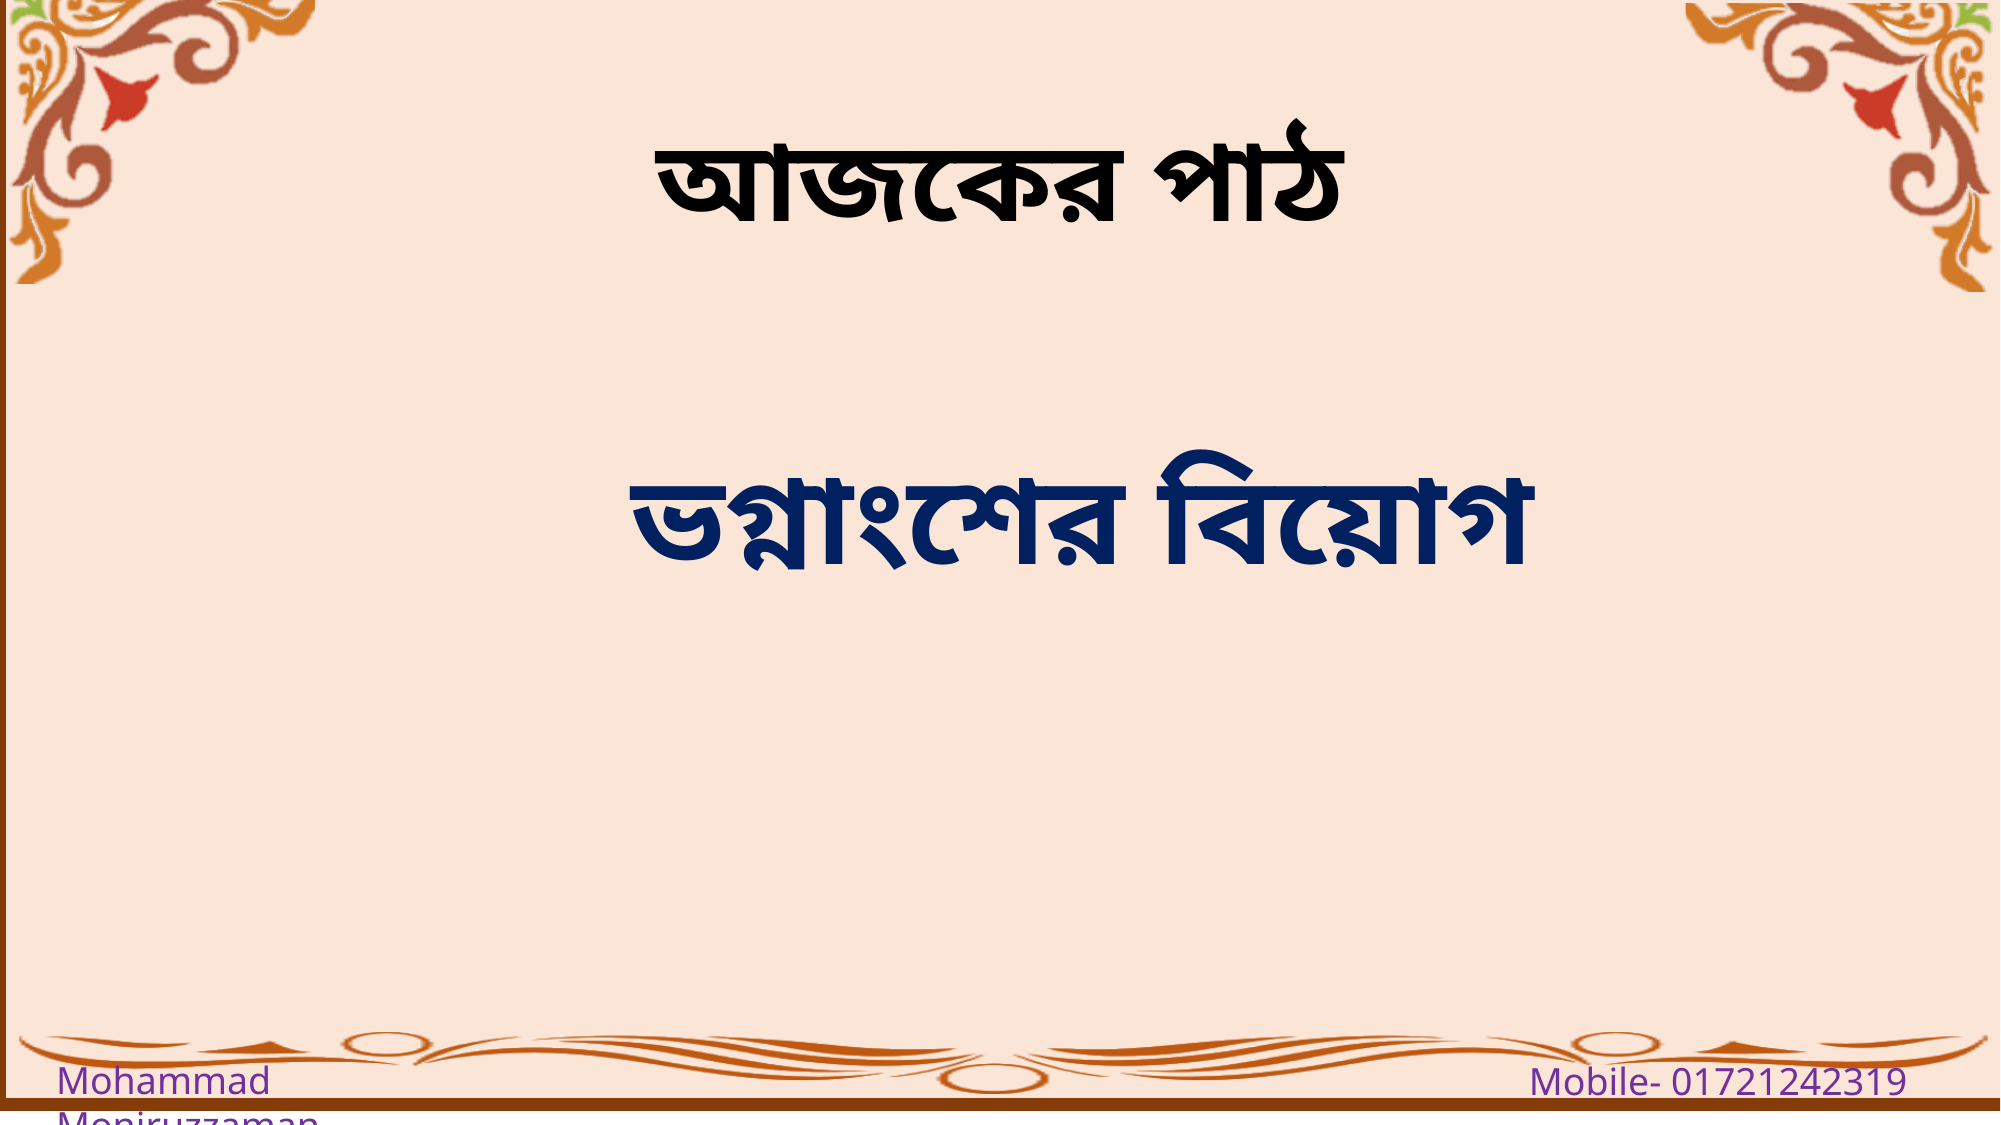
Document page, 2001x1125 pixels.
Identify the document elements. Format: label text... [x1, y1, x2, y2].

picture [1685, 3, 1996, 292]
picture [5, 0, 315, 284]
text_box আজকের পাঠ [486, 101, 1513, 252]
text_box ভগ্নাংশের বিয়োগ [550, 432, 1614, 598]
